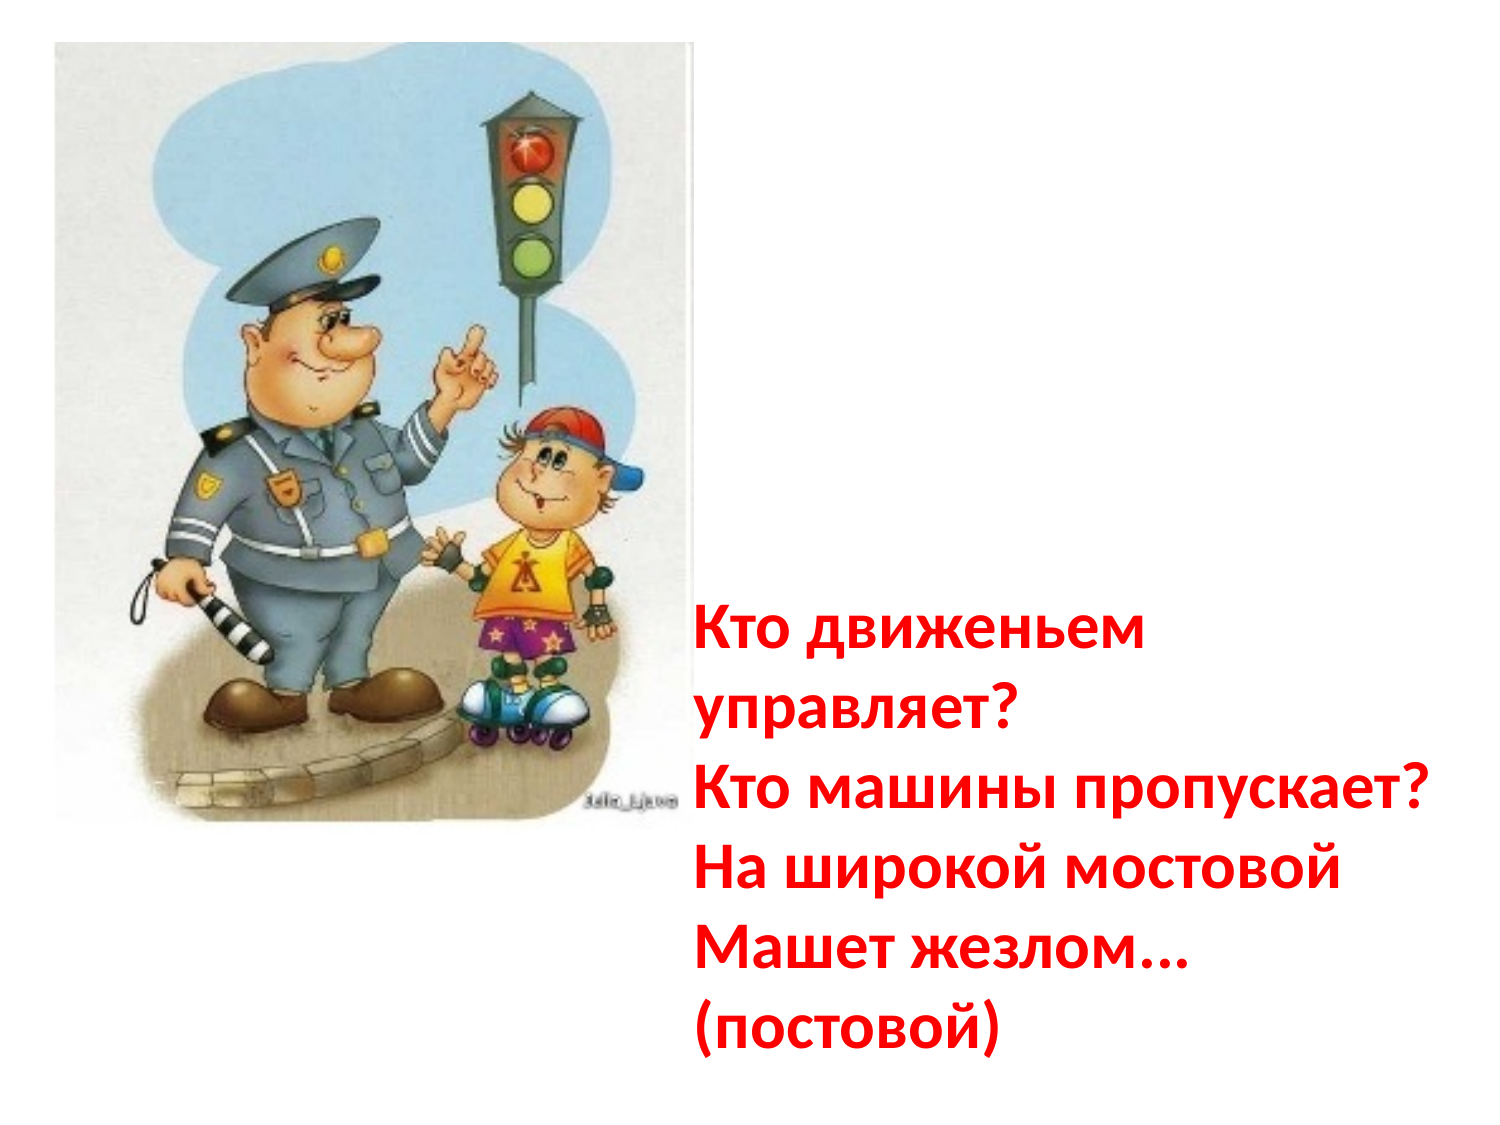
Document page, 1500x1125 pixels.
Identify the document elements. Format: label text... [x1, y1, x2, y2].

text_box Кто движеньем управляет? Кто машины пропускает? На широкой мостовой Машет жезлом... (постовой) [679, 574, 1500, 1069]
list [52, 42, 694, 835]
